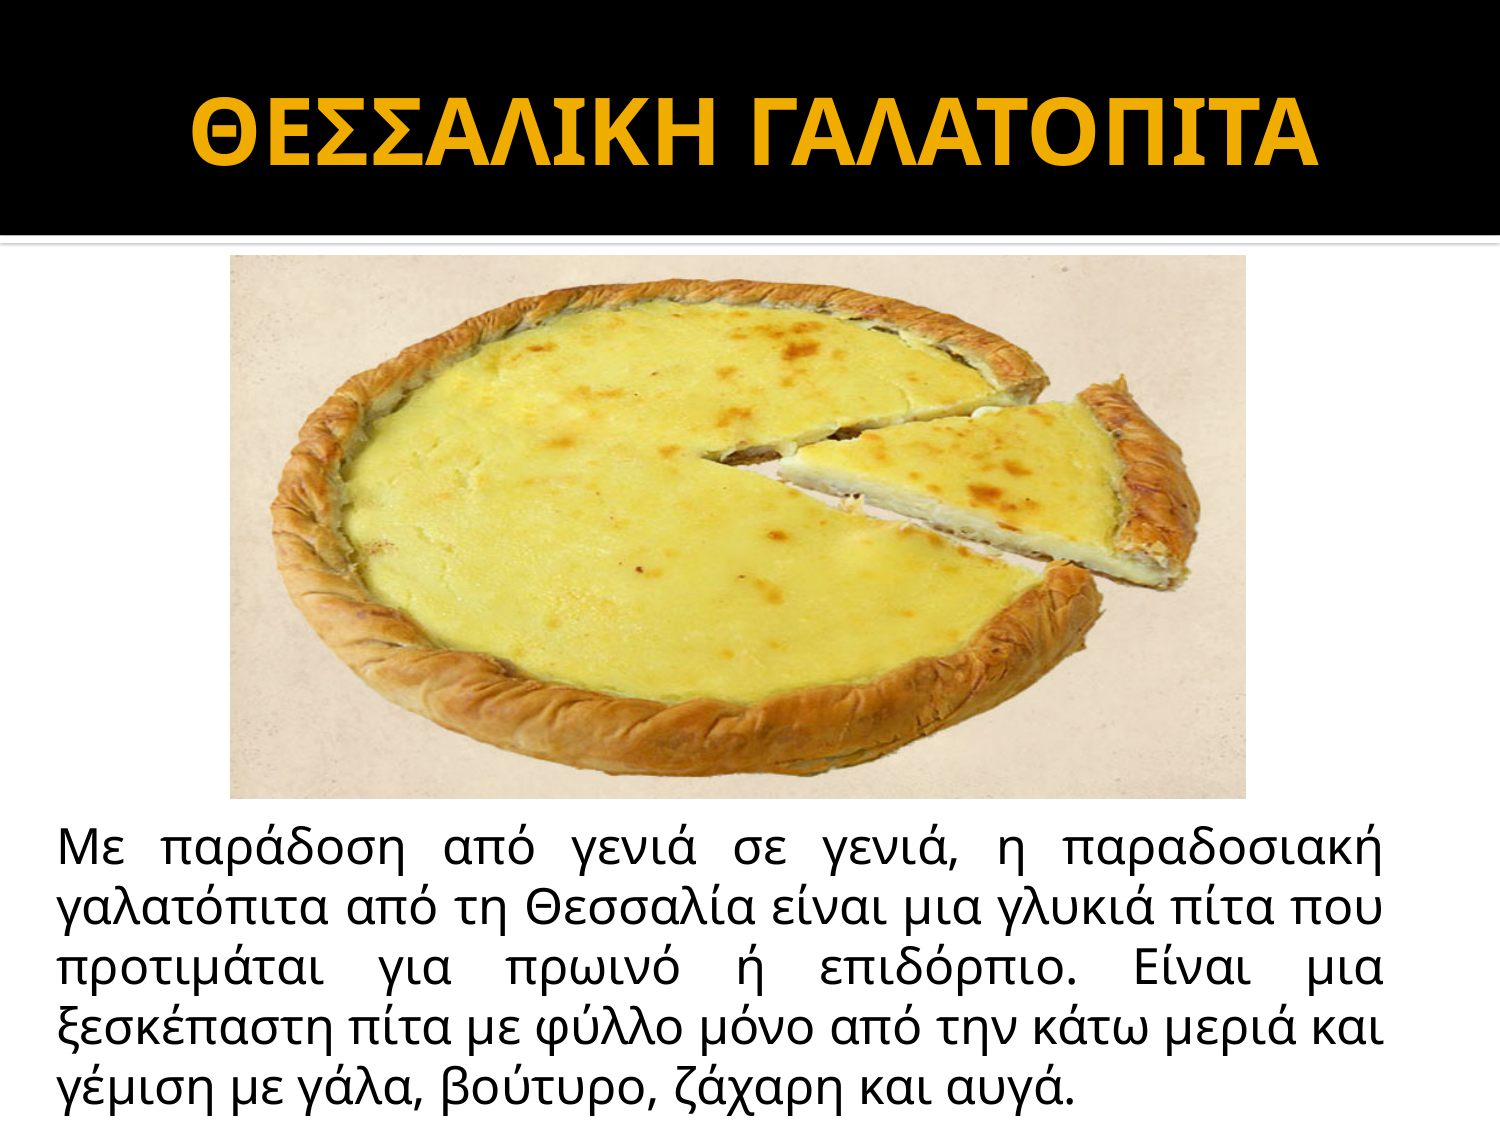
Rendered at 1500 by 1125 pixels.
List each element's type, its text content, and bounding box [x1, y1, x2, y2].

text_box Με παράδοση από γενιά σε γενιά, η παραδοσιακή γαλατόπιτα από τη Θεσσαλία είναι μια γλυκιά πίτα που προτιμάται για πρωινό ή επιδόρπιο. Είναι μια ξεσκέπαστη πίτα με φύλλο μόνο από την κάτω μεριά και γέμιση με γάλα, βούτυρο, ζάχαρη και αυγά. [41, 806, 1400, 1122]
picture [230, 255, 1246, 799]
title ΘΕΣΣΑΛΙΚΗ ΓΑΛΑΤΟΠΙΤΑ [75, 25, 1425, 231]
